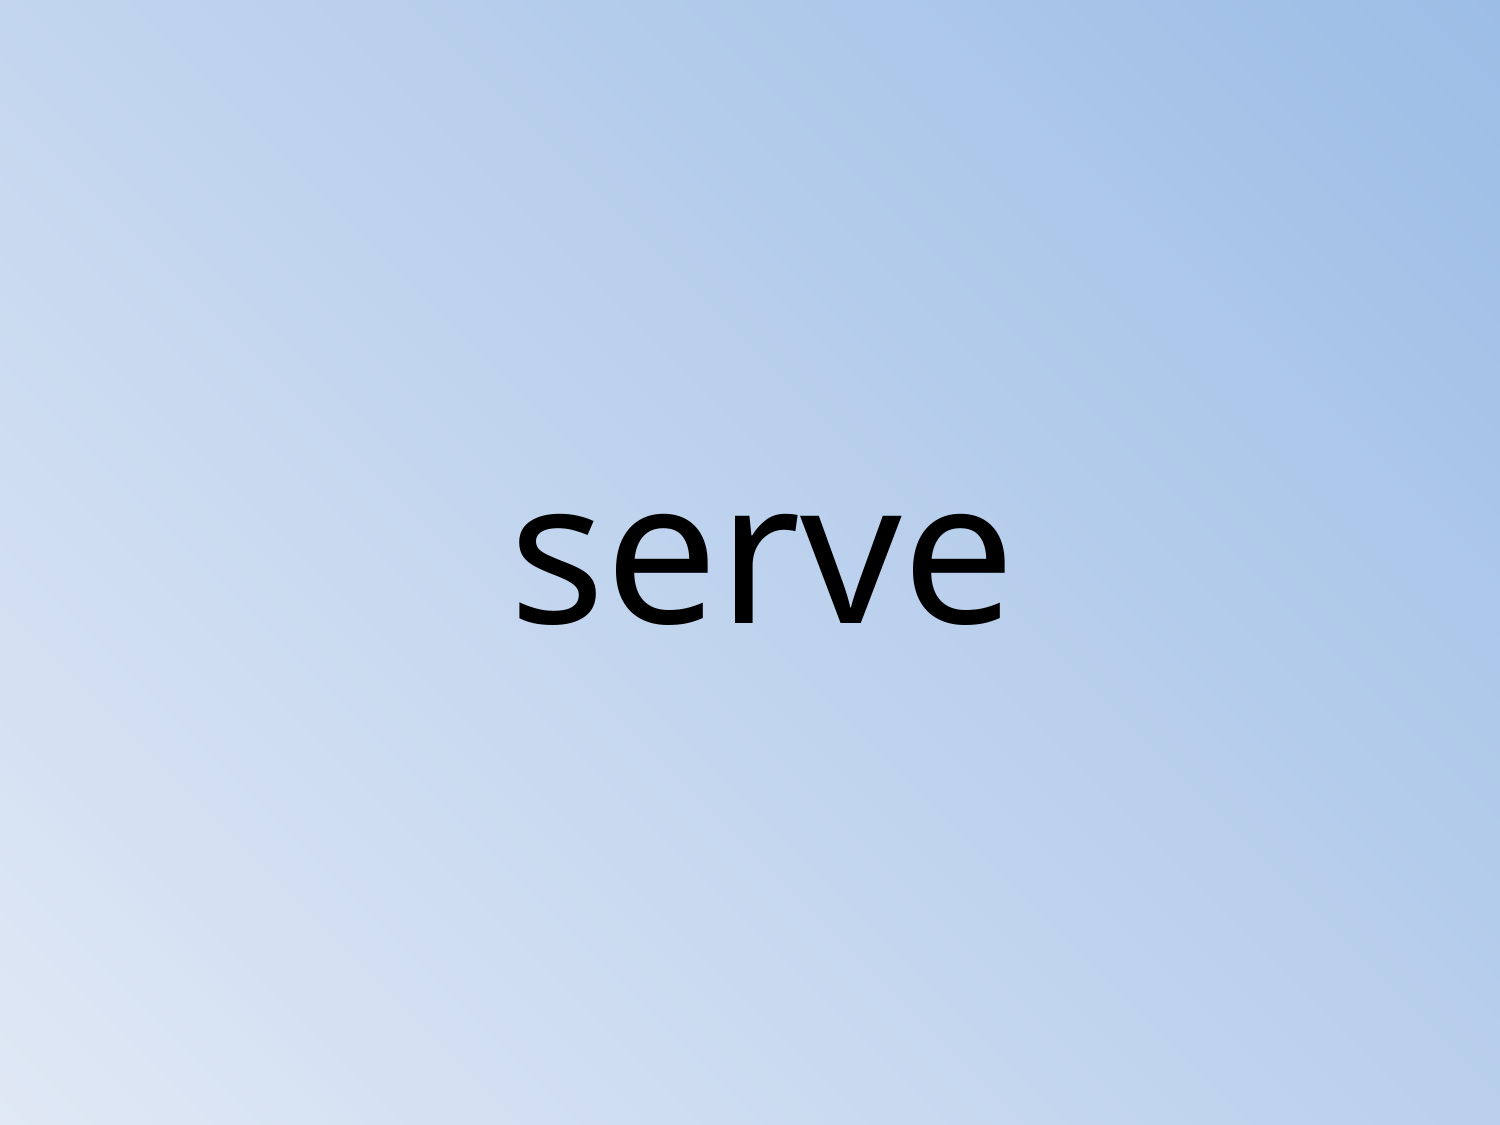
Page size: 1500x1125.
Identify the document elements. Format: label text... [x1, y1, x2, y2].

title serve [87, 412, 1438, 675]
